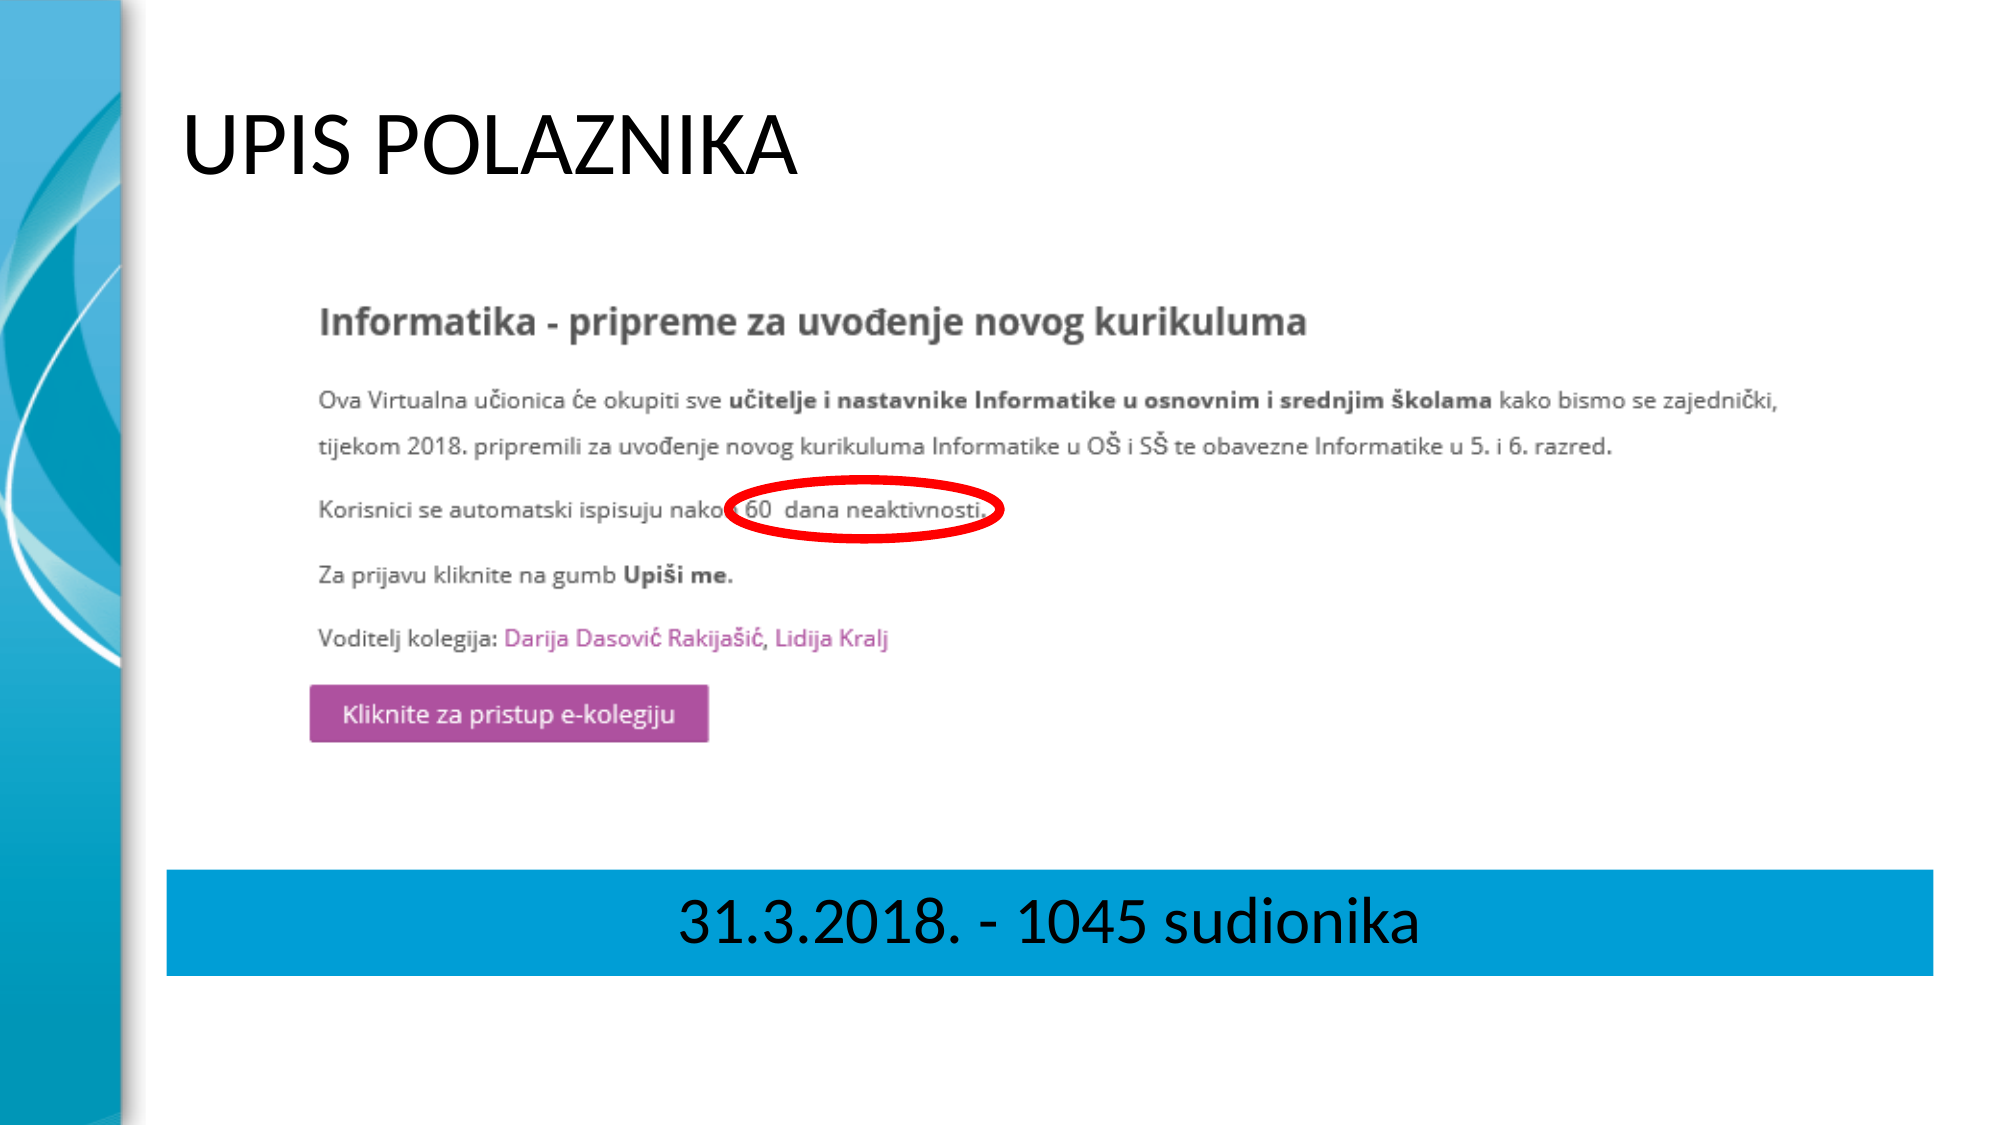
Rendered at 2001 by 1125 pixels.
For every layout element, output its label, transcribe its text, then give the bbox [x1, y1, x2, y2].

list 31.3.2018. - 1045 sudionika [166, 869, 1934, 976]
picture [0, 0, 146, 1125]
title UPIS POLAZNIKA [166, 44, 1934, 232]
picture [290, 255, 1812, 788]
